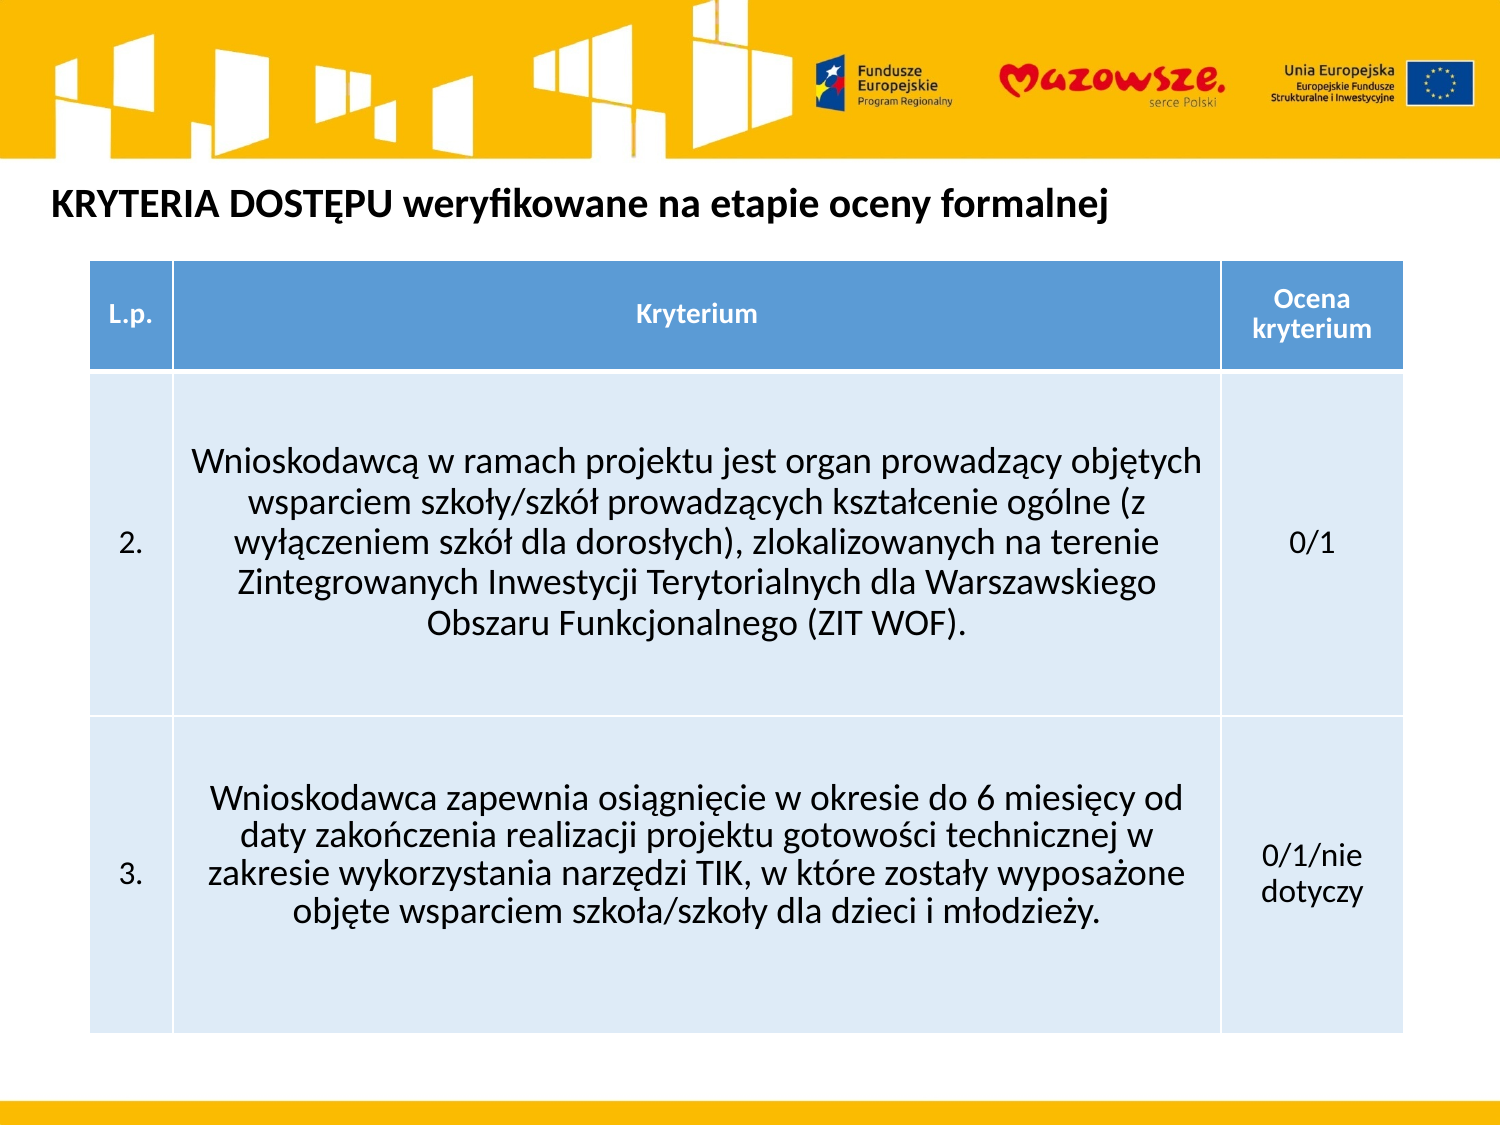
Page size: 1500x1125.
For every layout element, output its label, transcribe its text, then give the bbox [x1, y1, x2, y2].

table_header Kryterium [174, 261, 1220, 369]
table_cell 0/1 [1222, 374, 1403, 715]
table_cell 3. [90, 717, 172, 1033]
table_cell Wnioskodawca zapewnia osiągnięcie w okresie do 6 miesięcy od daty zakończenia realizacji projektu gotowości technicznej w zakresie wykorzystania narzędzi TIK, w które zostały wyposażone objęte wsparciem szkoła/szkoły dla dzieci i młodzieży. [174, 717, 1220, 1033]
text_box KRYTERIA DOSTĘPU weryfikowane na etapie oceny formalnej [36, 168, 1404, 234]
table_cell 2. [90, 374, 172, 715]
table_header Ocena kryterium [1222, 261, 1403, 369]
table_header L.p. [90, 261, 172, 369]
table_cell 0/1/nie dotyczy [1222, 717, 1403, 1033]
table_cell Wnioskodawcą w ramach projektu jest organ prowadzący objętych wsparciem szkoły/szkół prowadzących kształcenie ogólne (z wyłączeniem szkół dla dorosłych), zlokalizowanych na terenie Zintegrowanych Inwestycji Terytorialnych dla Warszawskiego Obszaru Funkcjonalnego (ZIT WOF). [174, 374, 1220, 715]
picture [0, 0, 1500, 1125]
